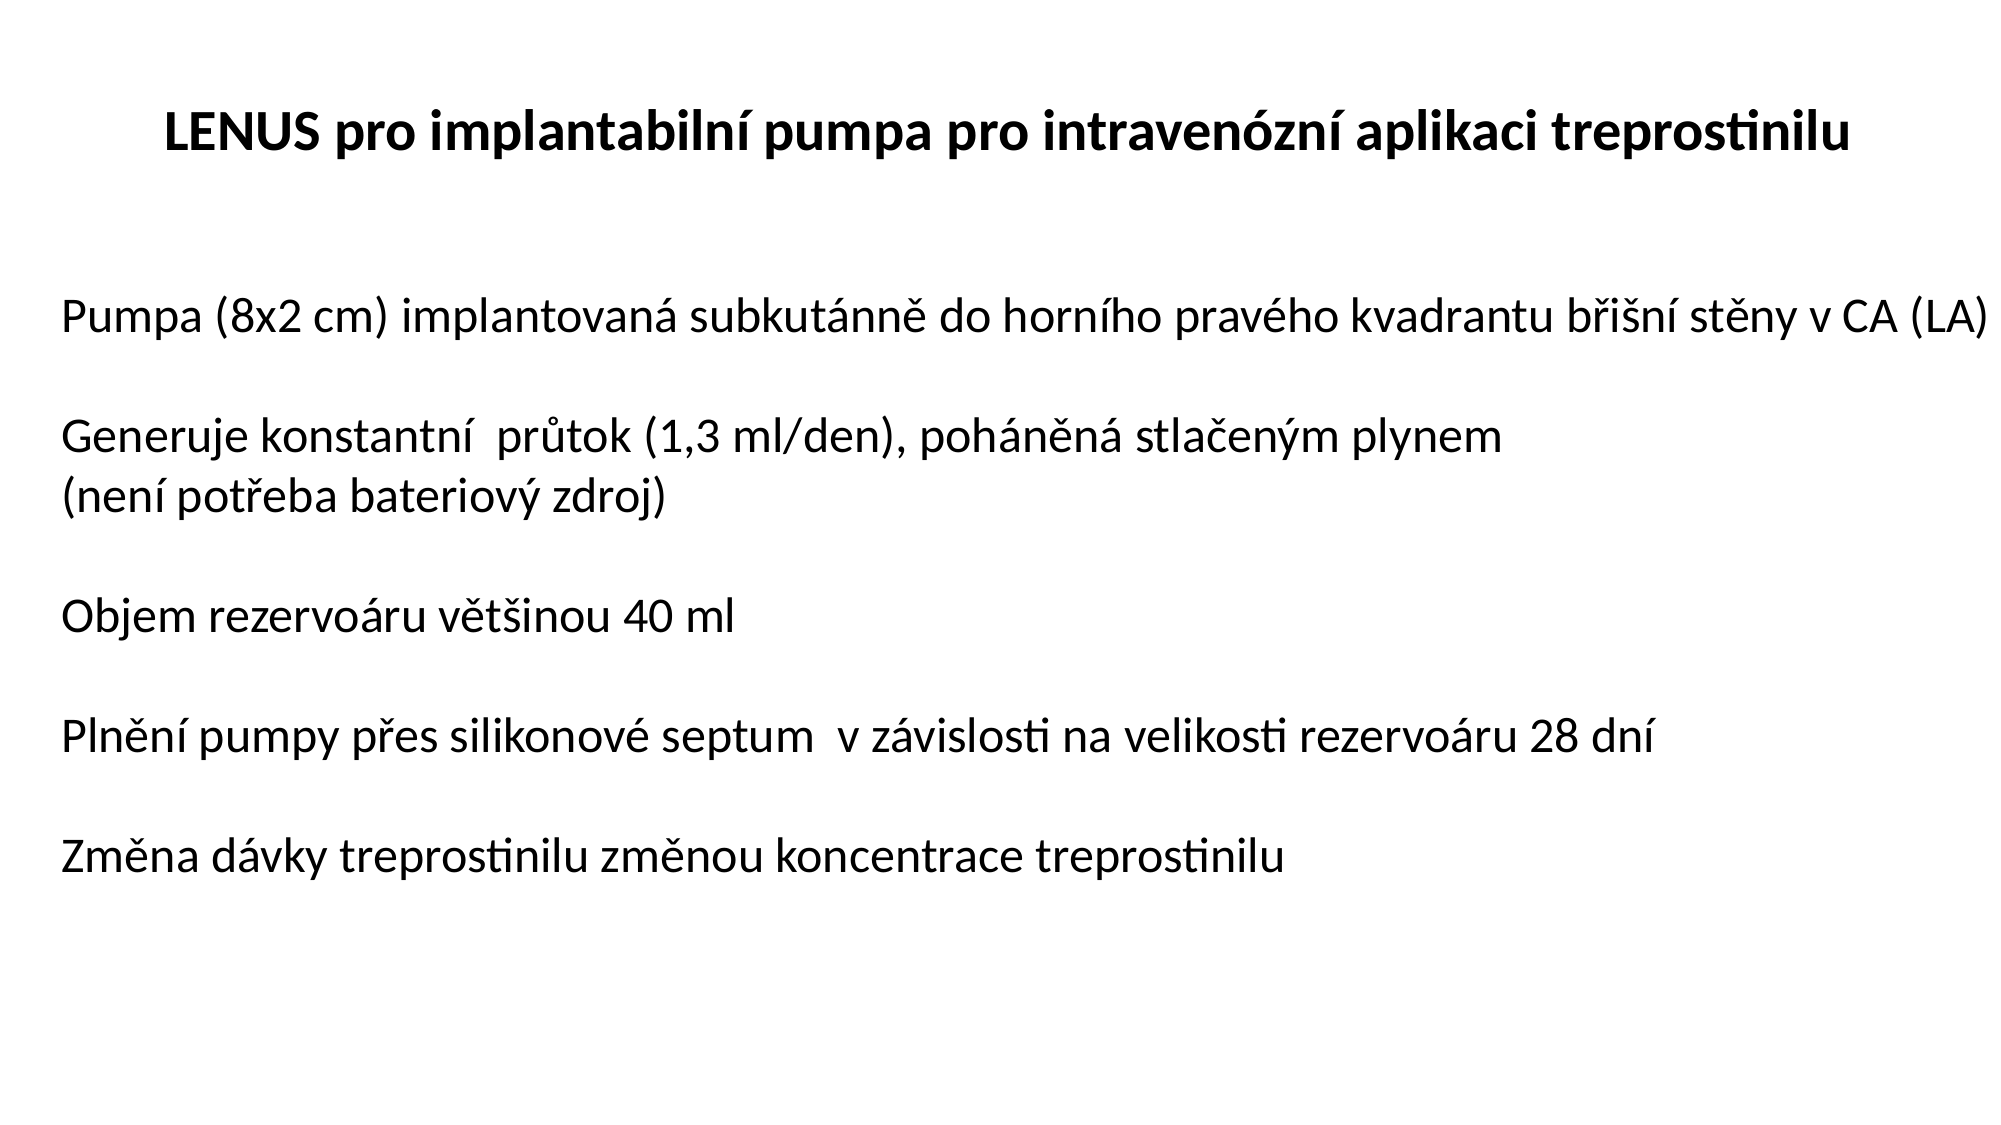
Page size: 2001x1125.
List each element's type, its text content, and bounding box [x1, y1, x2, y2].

text_box LENUS pro implantabilní pumpa pro intravenózní aplikaci treprostinilu [149, 84, 1867, 170]
text_box Pumpa (8x2 cm) implantovaná subkutánně do horního pravého kvadrantu břišní stěny v CA (LA) Generuje konstantní průtok (1,3 ml/den), poháněná stlačeným plynem (není potřeba bateriový zdroj) Objem rezervoáru většinou 40 ml Plnění pumpy přes silikonové septum v závislosti na velikosti rezervoáru 28 dní Změna dávky treprostinilu změnou koncentrace treprostinilu [46, 274, 2000, 980]
